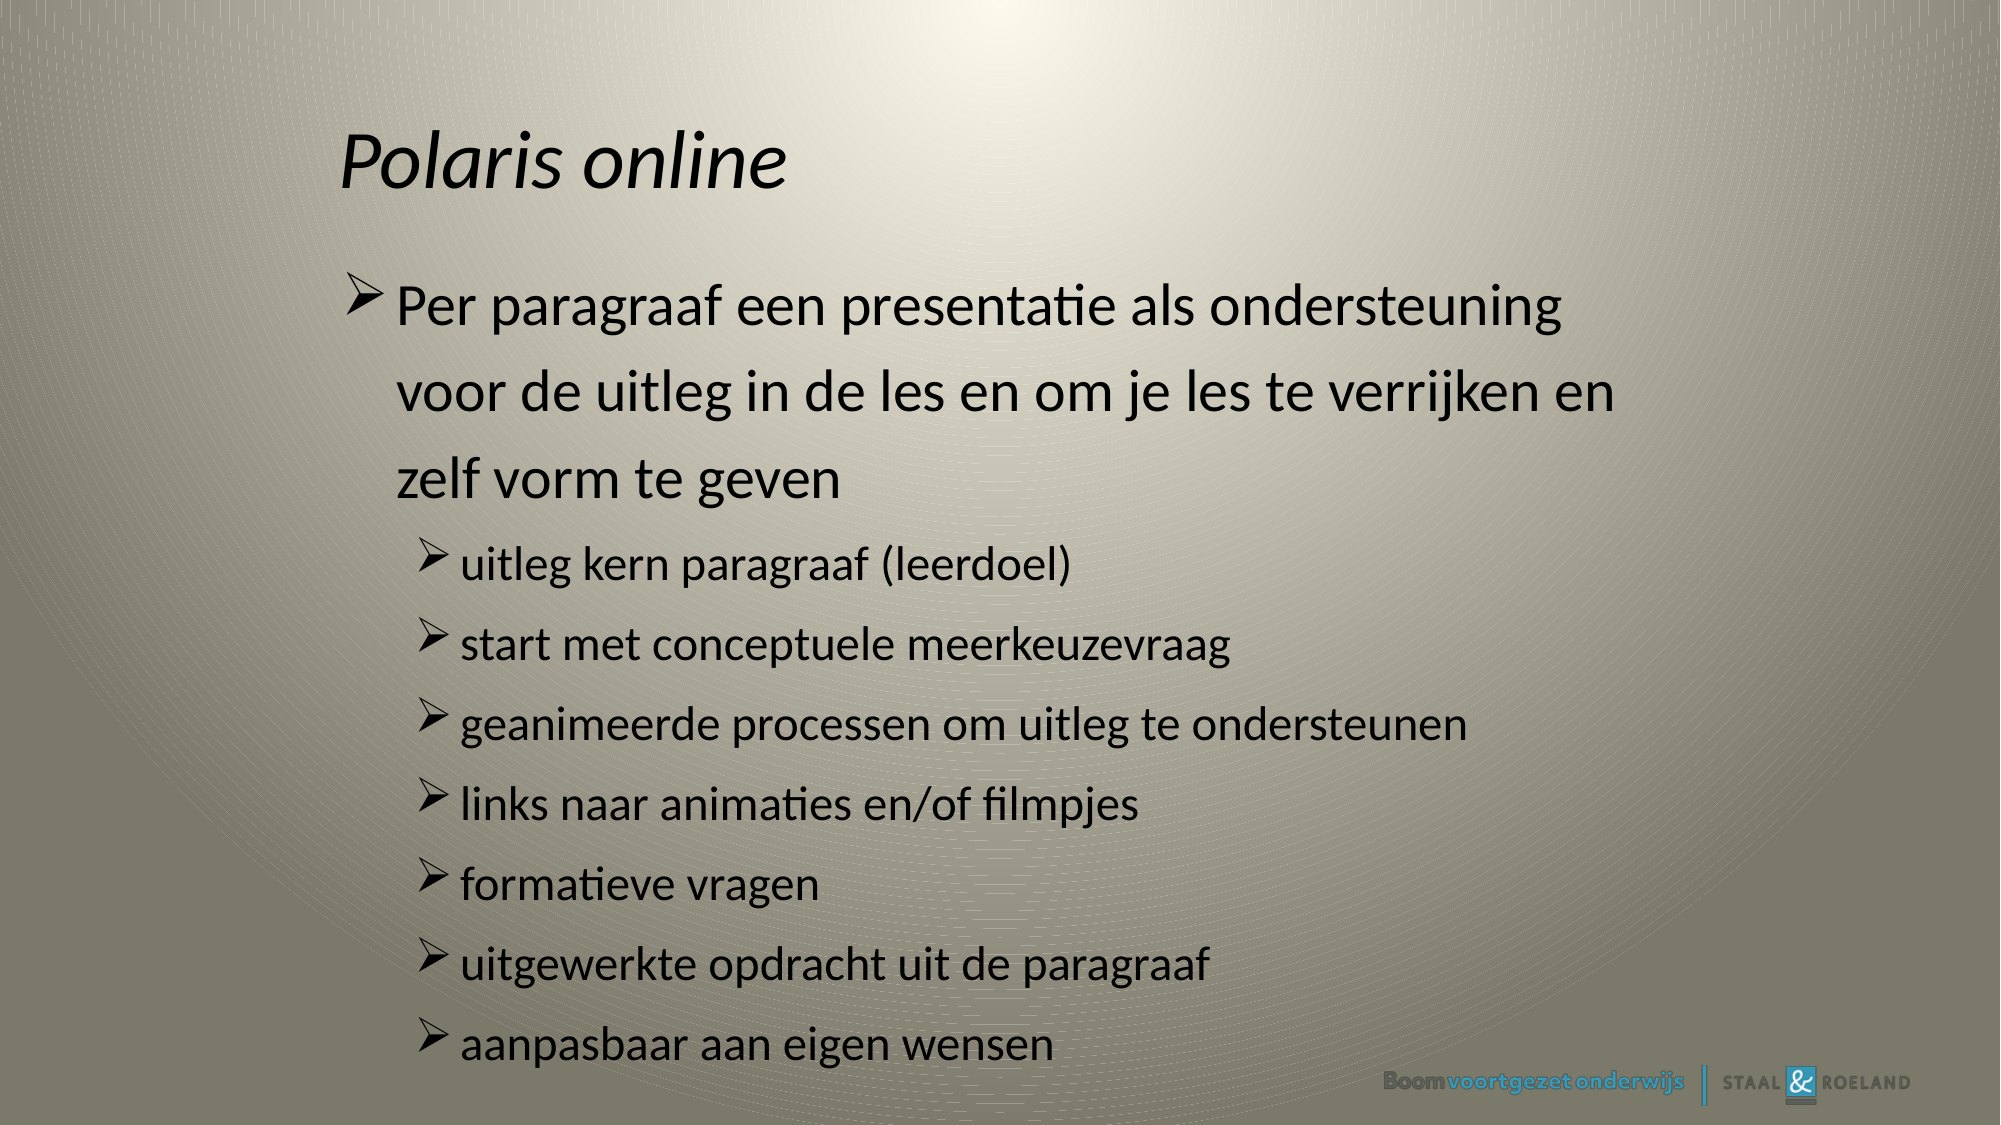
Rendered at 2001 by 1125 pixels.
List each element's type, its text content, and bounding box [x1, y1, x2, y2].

list Per paragraaf een presentatie als ondersteuning voor de uitleg in de les en om je les te verrijken en zelf vorm te geven uitleg kern paragraaf (leerdoel) start met conceptuele meerkeuzevraag geanimeerde processen om uitleg te ondersteunen links naar animaties en/of filmpjes formatieve vragen uitgewerkte opdracht uit de paragraaf aanpasbaar aan eigen wensen [326, 243, 1674, 1083]
picture [1384, 1065, 1910, 1106]
title Polaris online [323, 90, 1674, 220]
